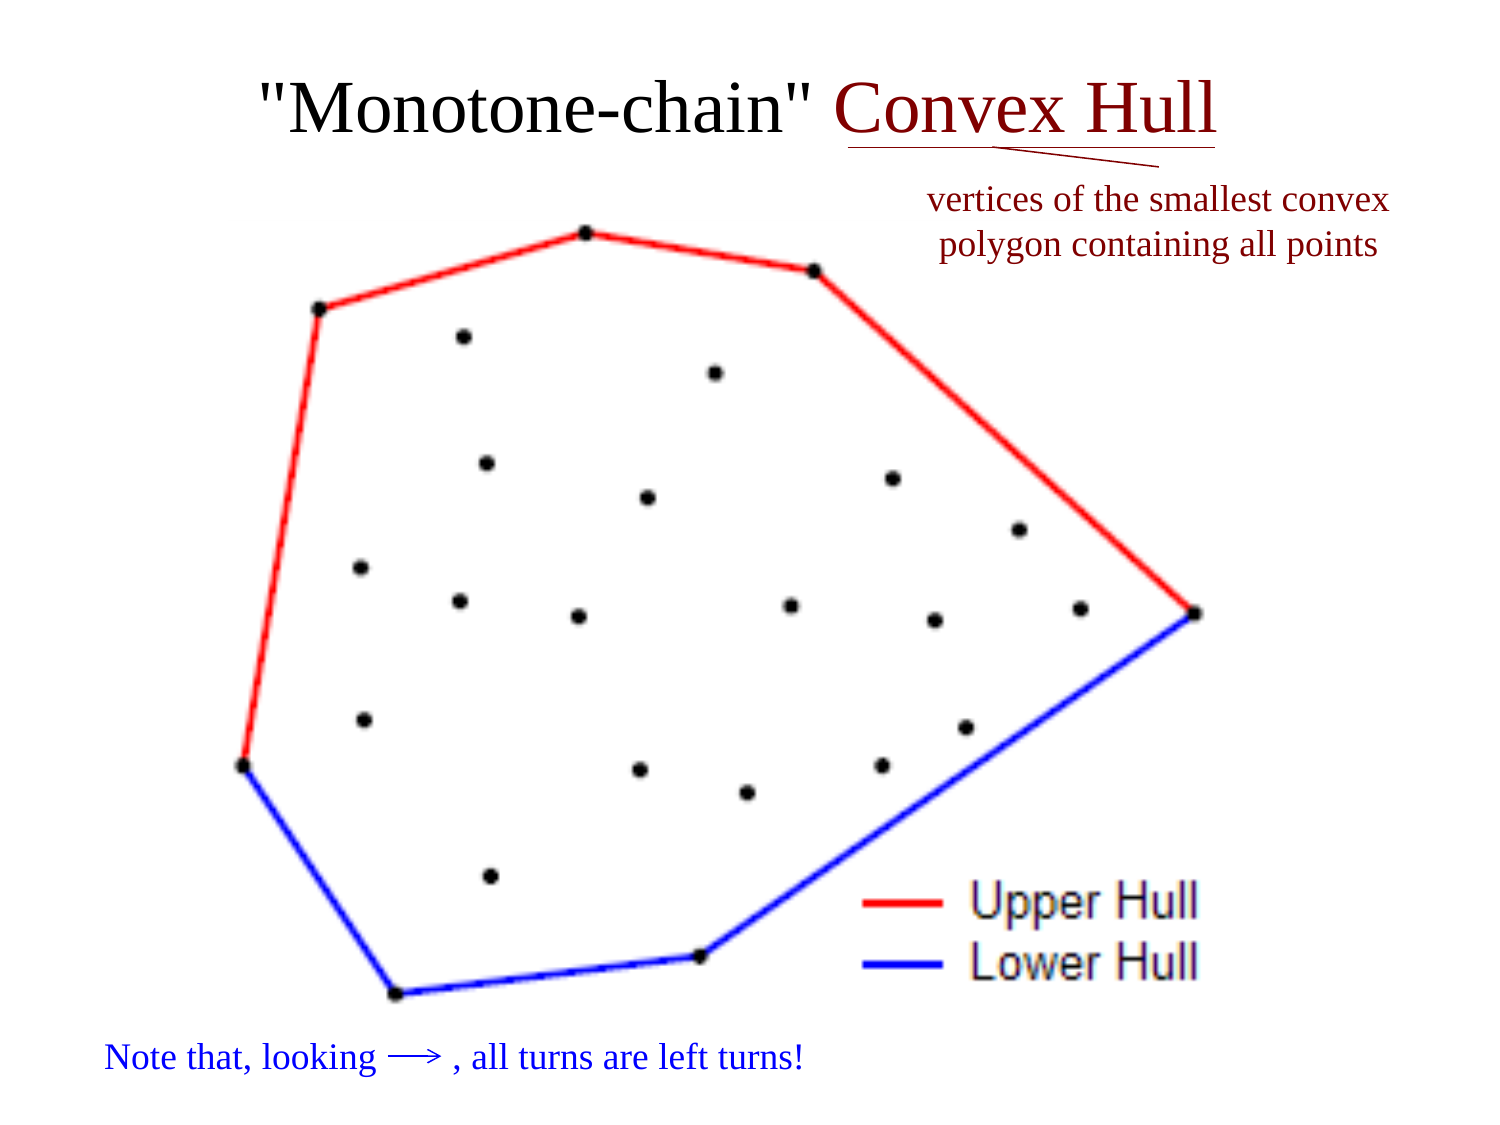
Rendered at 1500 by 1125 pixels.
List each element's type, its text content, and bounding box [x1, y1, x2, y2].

picture [228, 219, 1224, 1012]
text_box 3 -1 2 1 -2 3 [1160, 149, 1209, 155]
text_box 3 -1 2 1 -2 3 [853, 149, 989, 155]
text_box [992, 146, 1160, 168]
text_box Note that, looking , all turns are left turns! [89, 1024, 822, 1085]
text_box "Monotone-chain" Convex Hull [99, 49, 1377, 155]
text_box vertices of the smallest convex polygon containing all points [886, 166, 1432, 272]
